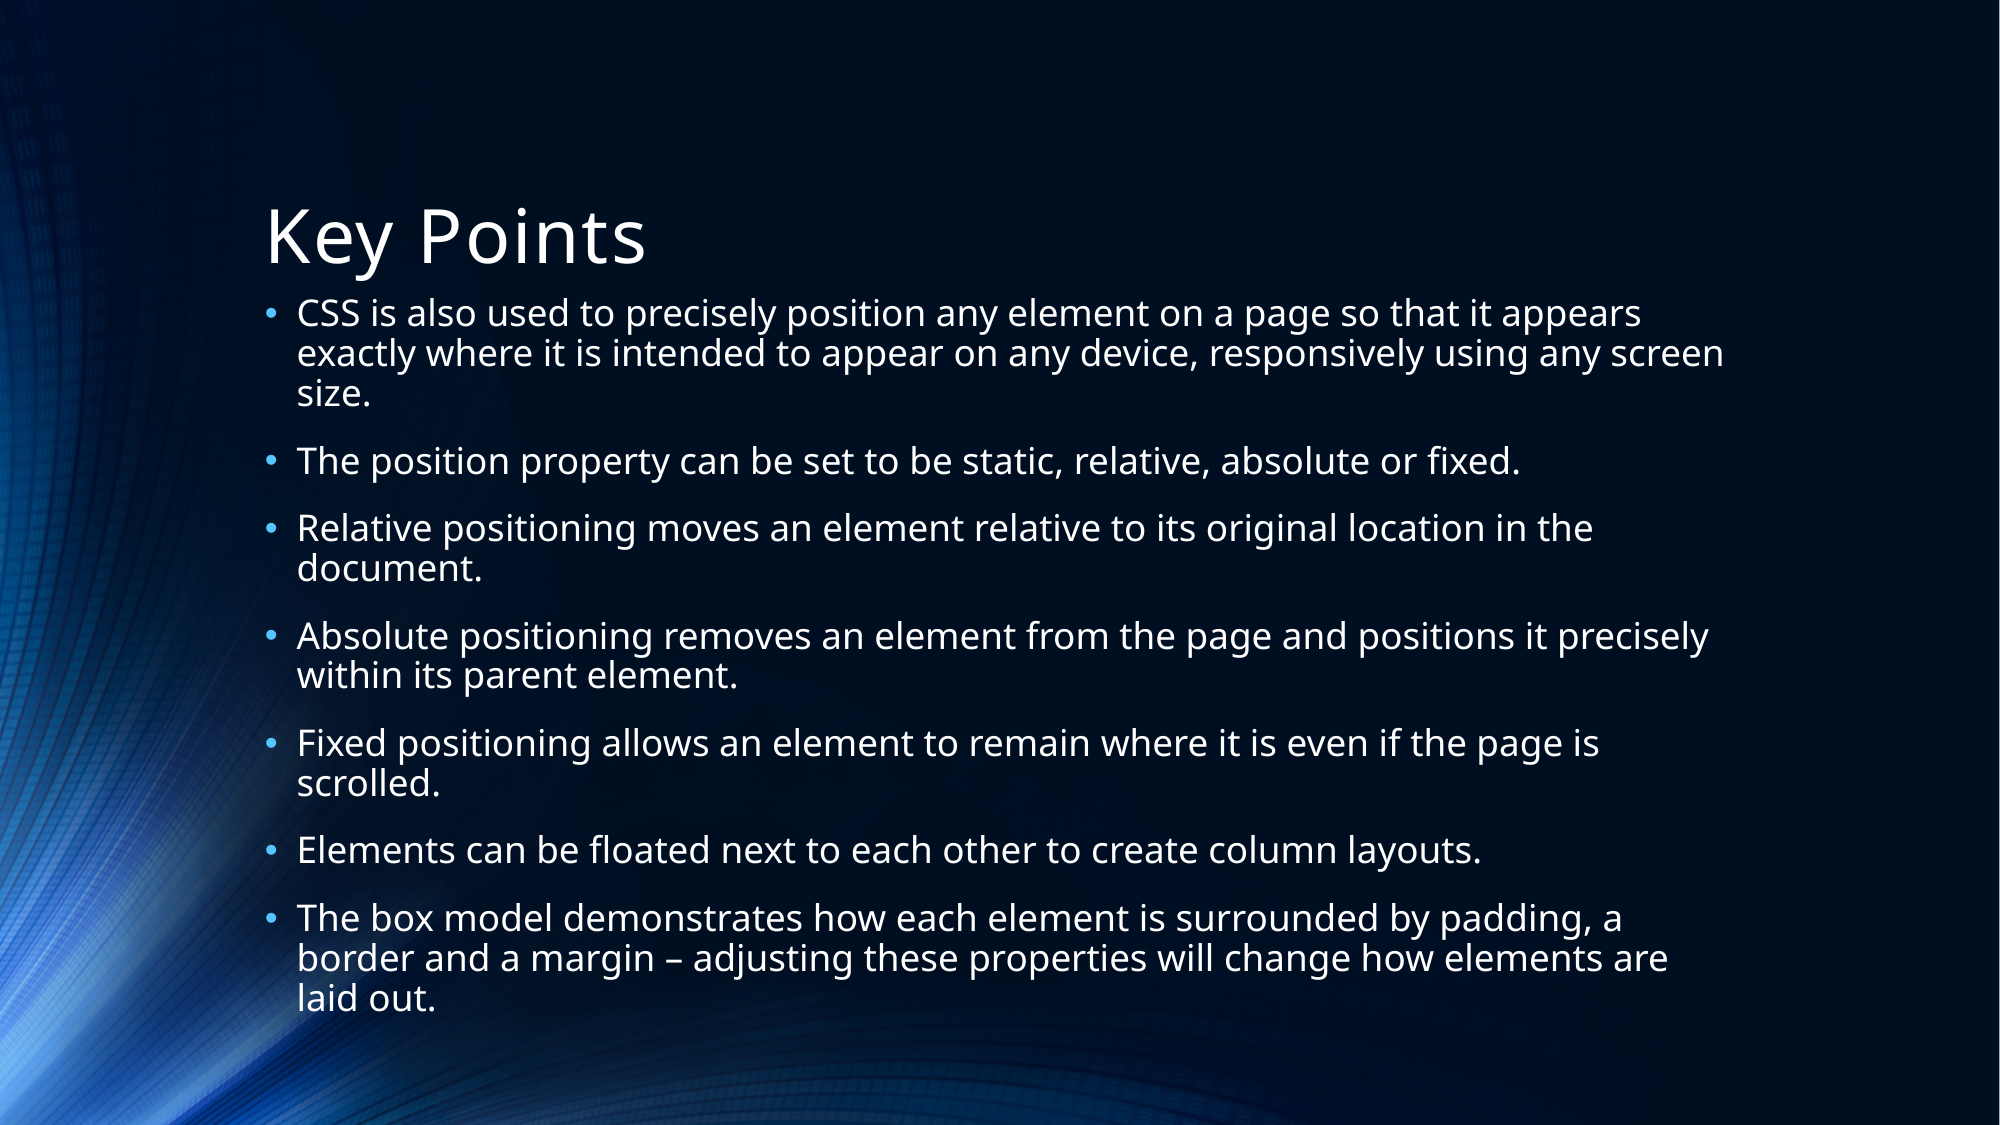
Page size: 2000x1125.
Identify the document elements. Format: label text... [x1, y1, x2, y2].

picture [0, 0, 2000, 1125]
list CSS is also used to precisely position any element on a page so that it appears exactly where it is intended to appear on any device, responsively using any screen size. The position property can be set to be static, relative, absolute or fixed. Relative positioning moves an element relative to its original location in the document. Absolute positioning removes an element from the page and positions it precisely within its parent element. Fixed positioning allows an element to remain where it is even if the page is scrolled. Elements can be floated next to each other to create column layouts. The box model demonstrates how each element is surrounded by padding, a border and a margin – adjusting these properties will change how elements are laid out. [249, 287, 1749, 1035]
title Key Points [249, 62, 1750, 288]
